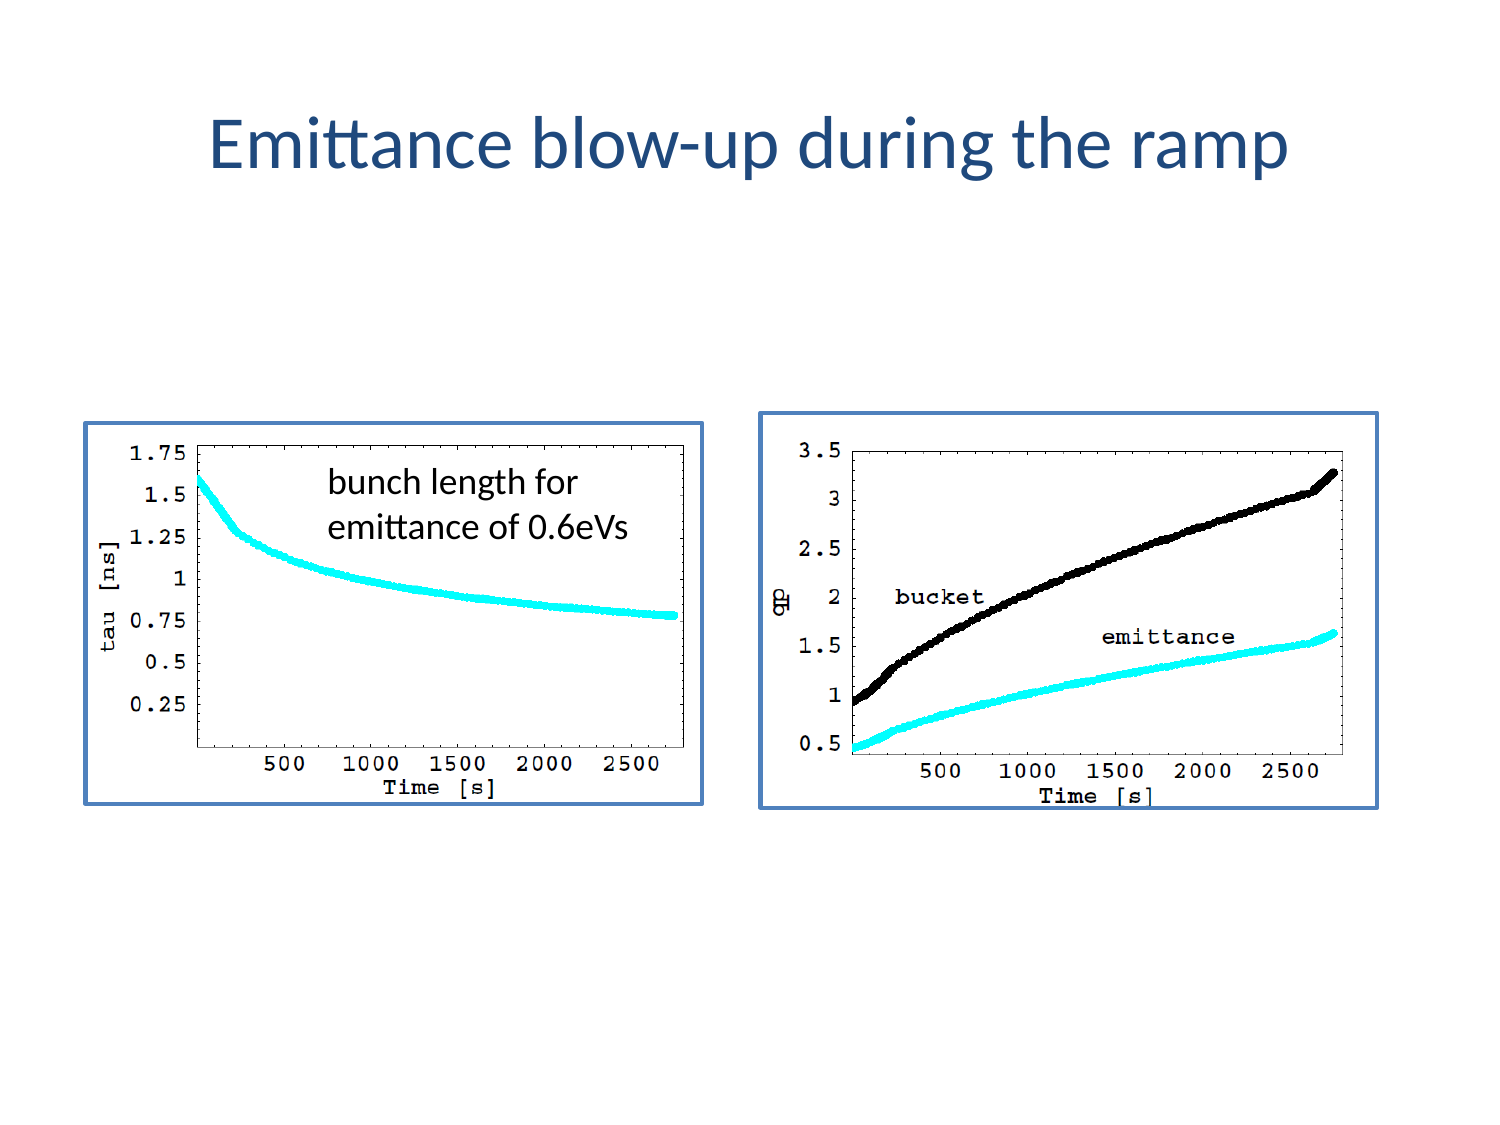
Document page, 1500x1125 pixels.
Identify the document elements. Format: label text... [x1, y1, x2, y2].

title Emittance blow-up during the ramp [75, 45, 1425, 233]
picture [87, 424, 701, 802]
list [762, 414, 1376, 806]
list [75, 262, 738, 1005]
